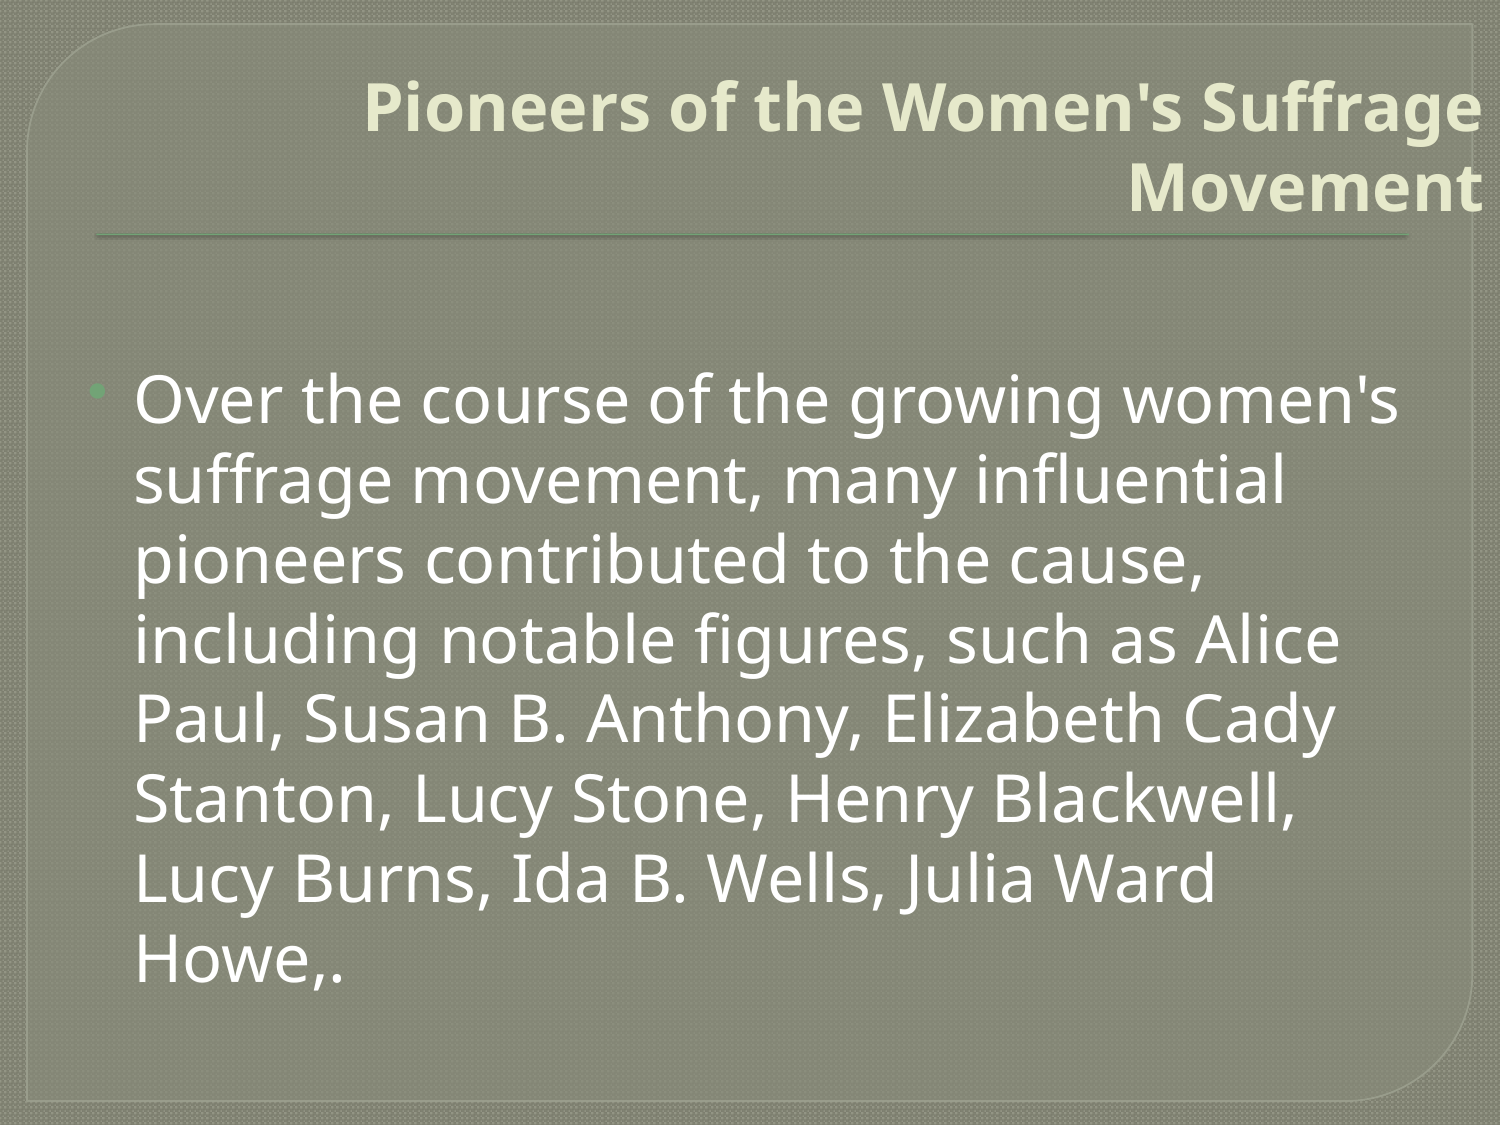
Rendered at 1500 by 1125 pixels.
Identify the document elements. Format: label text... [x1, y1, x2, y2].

title Pioneers of the Women's Suffrage Movement [0, 41, 1500, 232]
list Over the course of the growing women's suffrage movement, many influential pioneers contributed to the cause, including notable figures, such as Alice Paul, Susan B. Anthony, Elizabeth Cady Stanton, Lucy Stone, Henry Blackwell, Lucy Burns, Ida B. Wells, Julia Ward Howe,. [75, 270, 1425, 1013]
